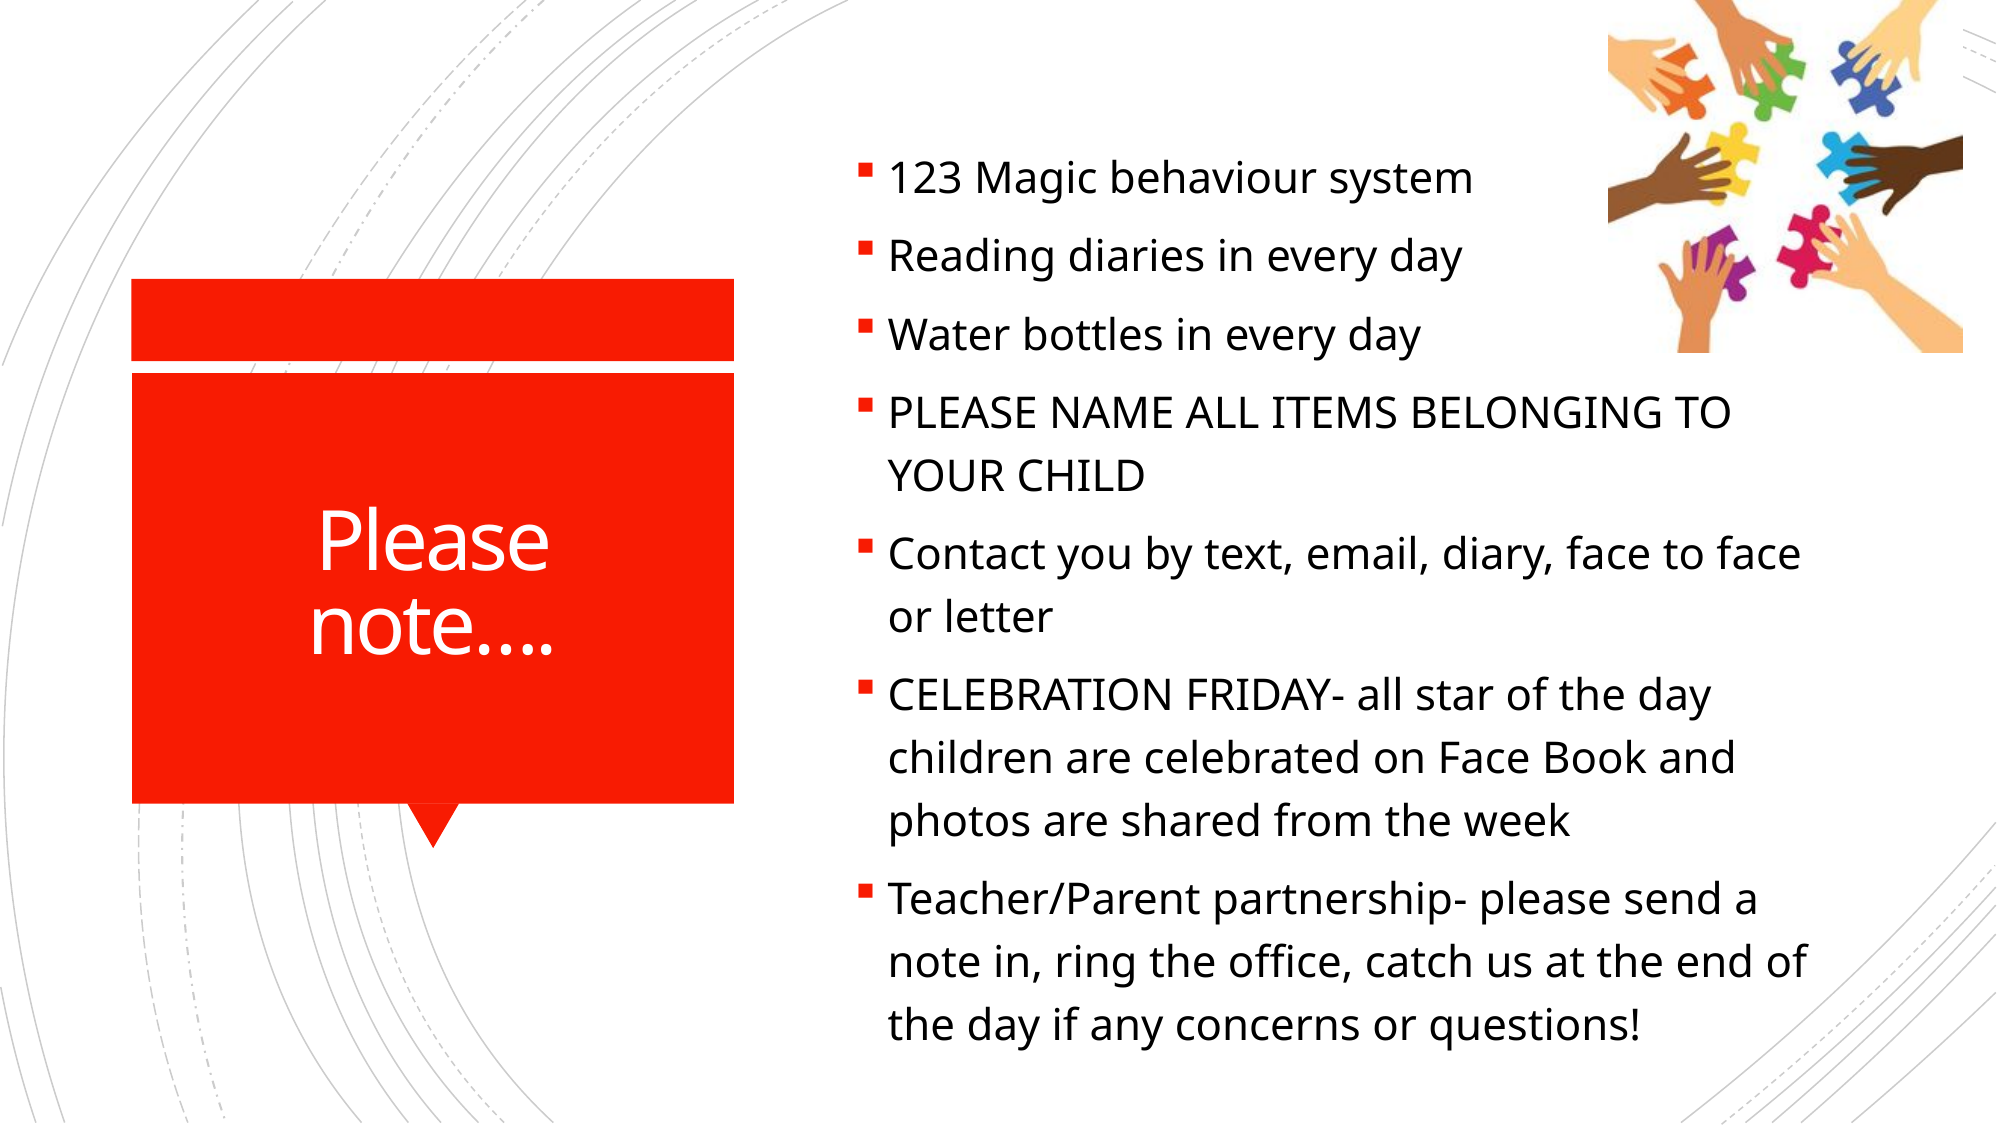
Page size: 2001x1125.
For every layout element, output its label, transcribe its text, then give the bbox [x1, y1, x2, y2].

list 123 Magic behaviour system Reading diaries in every day Water bottles in every day PLEASE NAME ALL ITEMS BELONGING TO YOUR CHILD Contact you by text, email, diary, face to face or letter CELEBRATION FRIDAY- all star of the day children are celebrated on Face Book and photos are shared from the week Teacher/Parent partnership- please send a note in, ring the office, catch us at the end of the day if any concerns or questions! [839, 131, 1871, 1063]
picture [1608, 0, 1963, 353]
title Please note…. [145, 385, 720, 789]
